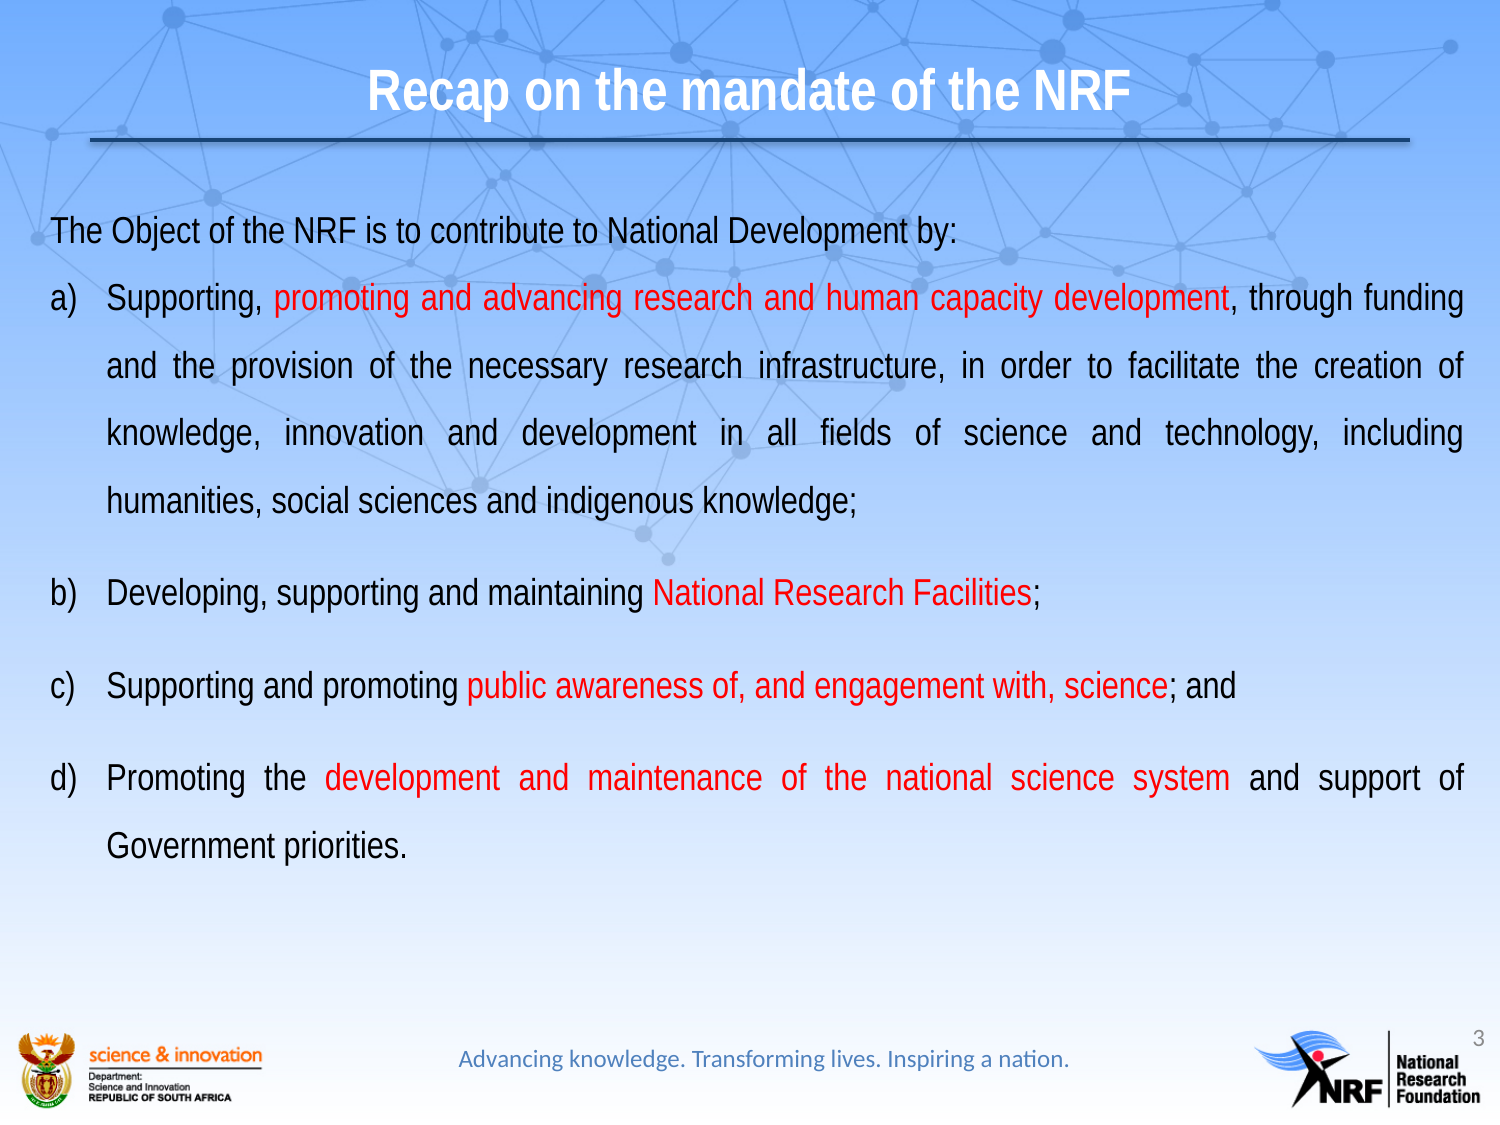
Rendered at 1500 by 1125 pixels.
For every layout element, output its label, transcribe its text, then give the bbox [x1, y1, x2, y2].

text_box The Object of the NRF is to contribute to National Development by: Supporting, promoting and advancing research and human capacity development, through funding and the provision of the necessary research infrastructure, in order to facilitate the creation of knowledge, innovation and development in all fields of science and technology, including humanities, social sciences and indigenous knowledge; Developing, supporting and maintaining National Research Facilities; Supporting and promoting public awareness of, and engagement with, science; and Promoting the development and maintenance of the national science system and support of Government priorities. [35, 198, 1479, 874]
title Recap on the mandate of the NRF [75, 39, 1425, 135]
picture [0, 0, 1500, 1125]
slide_number 3 [1149, 1006, 1500, 1067]
footer Advancing knowledge. Transforming lives. Inspiring a nation. [417, 1042, 1118, 1103]
